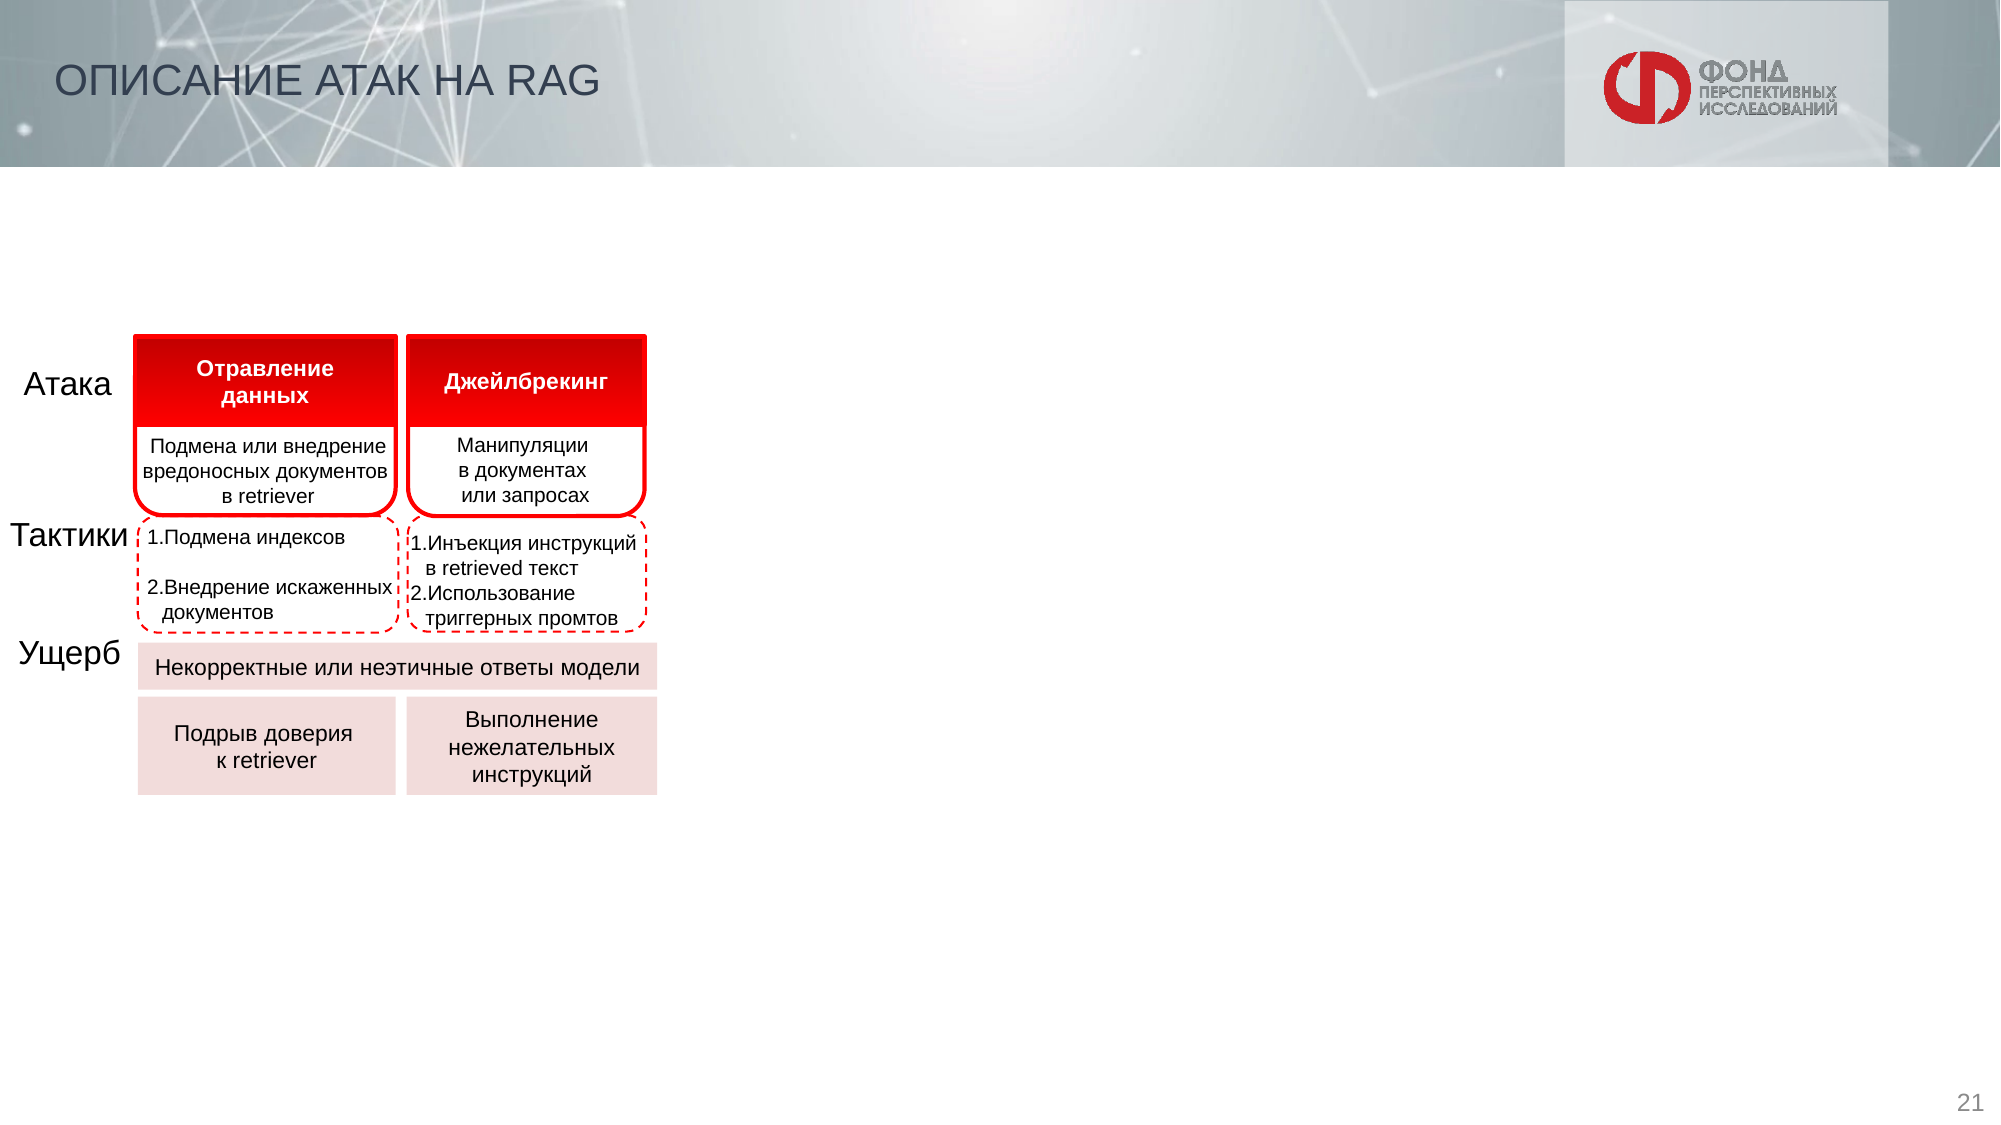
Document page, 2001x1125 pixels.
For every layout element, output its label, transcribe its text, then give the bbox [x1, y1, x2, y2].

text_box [410, 336, 645, 517]
picture [1586, 36, 1869, 141]
text_box Инъекция инструкций в retrieved текст Использование триггерных промтов [395, 522, 658, 637]
text_box Тактики [0, 506, 132, 561]
text_box Подмена индексов Внедрение искаженных документов [132, 525, 145, 632]
text_box [135, 526, 395, 635]
text_box Подрыв доверия к retriever [136, 694, 398, 797]
text_box Выполнение нежелательных инструкций [404, 694, 659, 797]
text_box Технологический скачек (минимизация галлюцинаций, сокращении задержек и адаптивность в реальном времени) [1564, 1, 1889, 167]
picture [0, 0, 2000, 167]
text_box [127, 336, 409, 517]
text_box [405, 524, 649, 634]
text_box Атака [8, 354, 122, 410]
text_box Ущерб [3, 623, 136, 679]
title ОПИСАНИЕ АТАК НА RAG [39, 0, 1548, 164]
text_box Некорректные или неэтичные ответы модели [136, 641, 659, 692]
